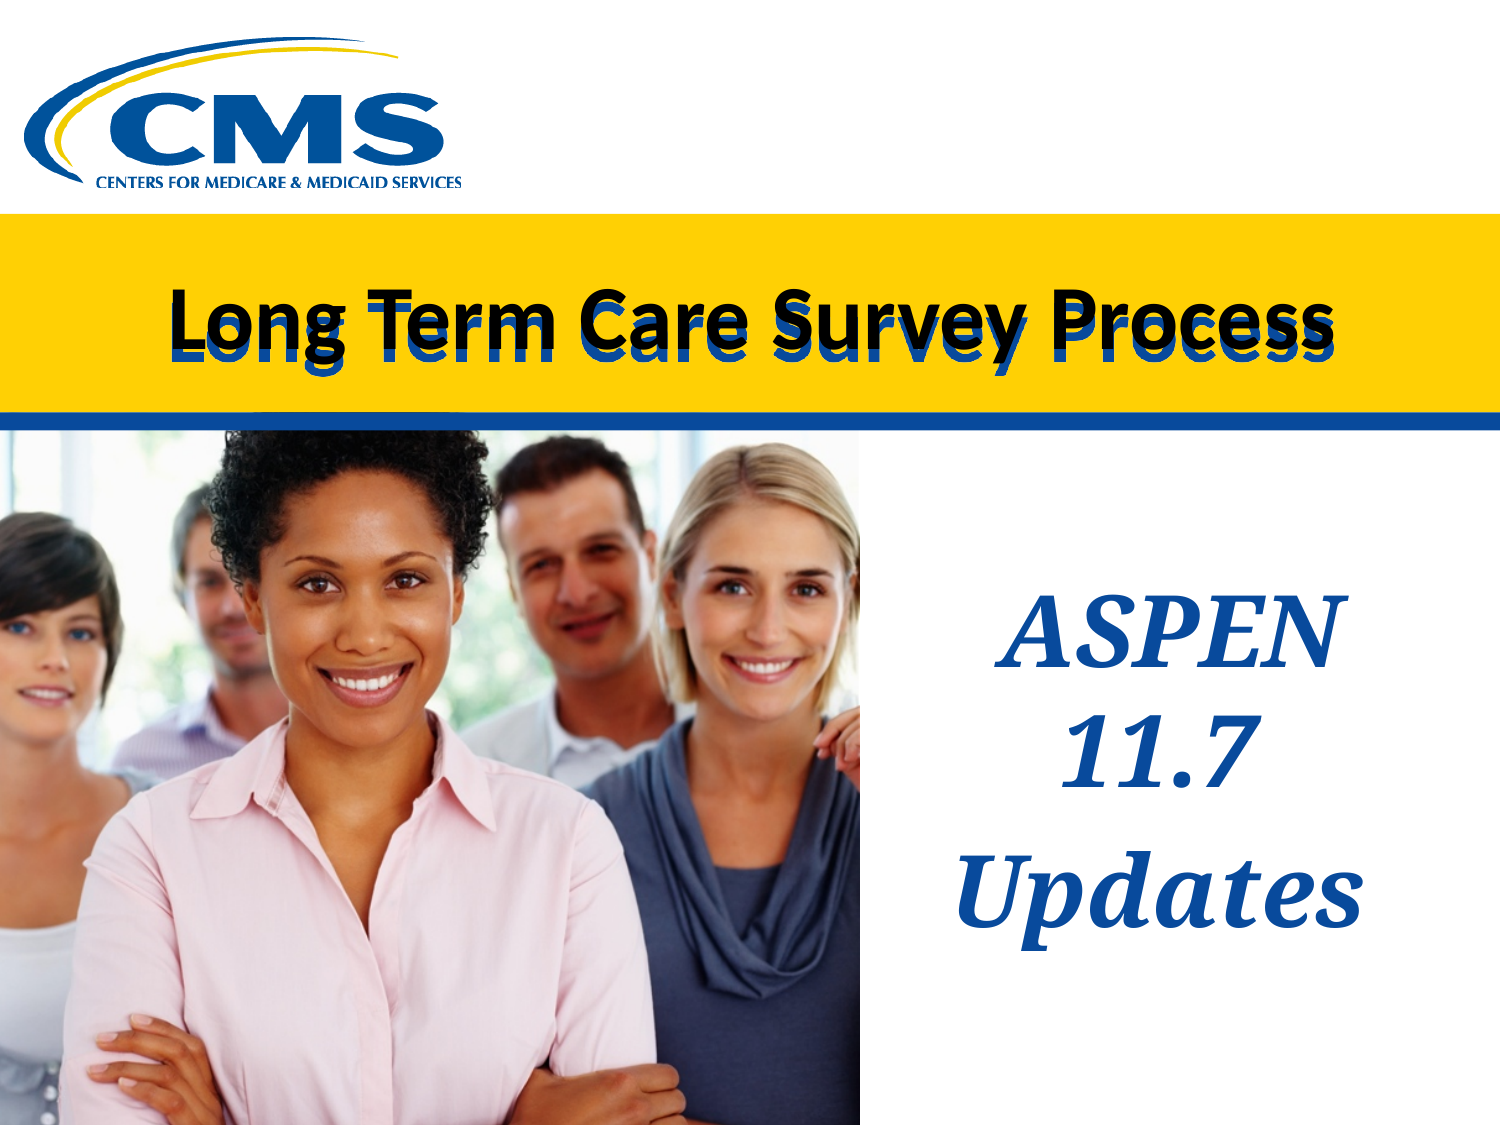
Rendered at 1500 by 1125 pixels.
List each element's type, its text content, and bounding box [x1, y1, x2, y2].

picture [0, 431, 860, 1125]
title Long Term Care Survey Process [2, 224, 1500, 400]
list ASPEN 11.7 Updates [906, 560, 1436, 938]
picture [24, 37, 461, 188]
